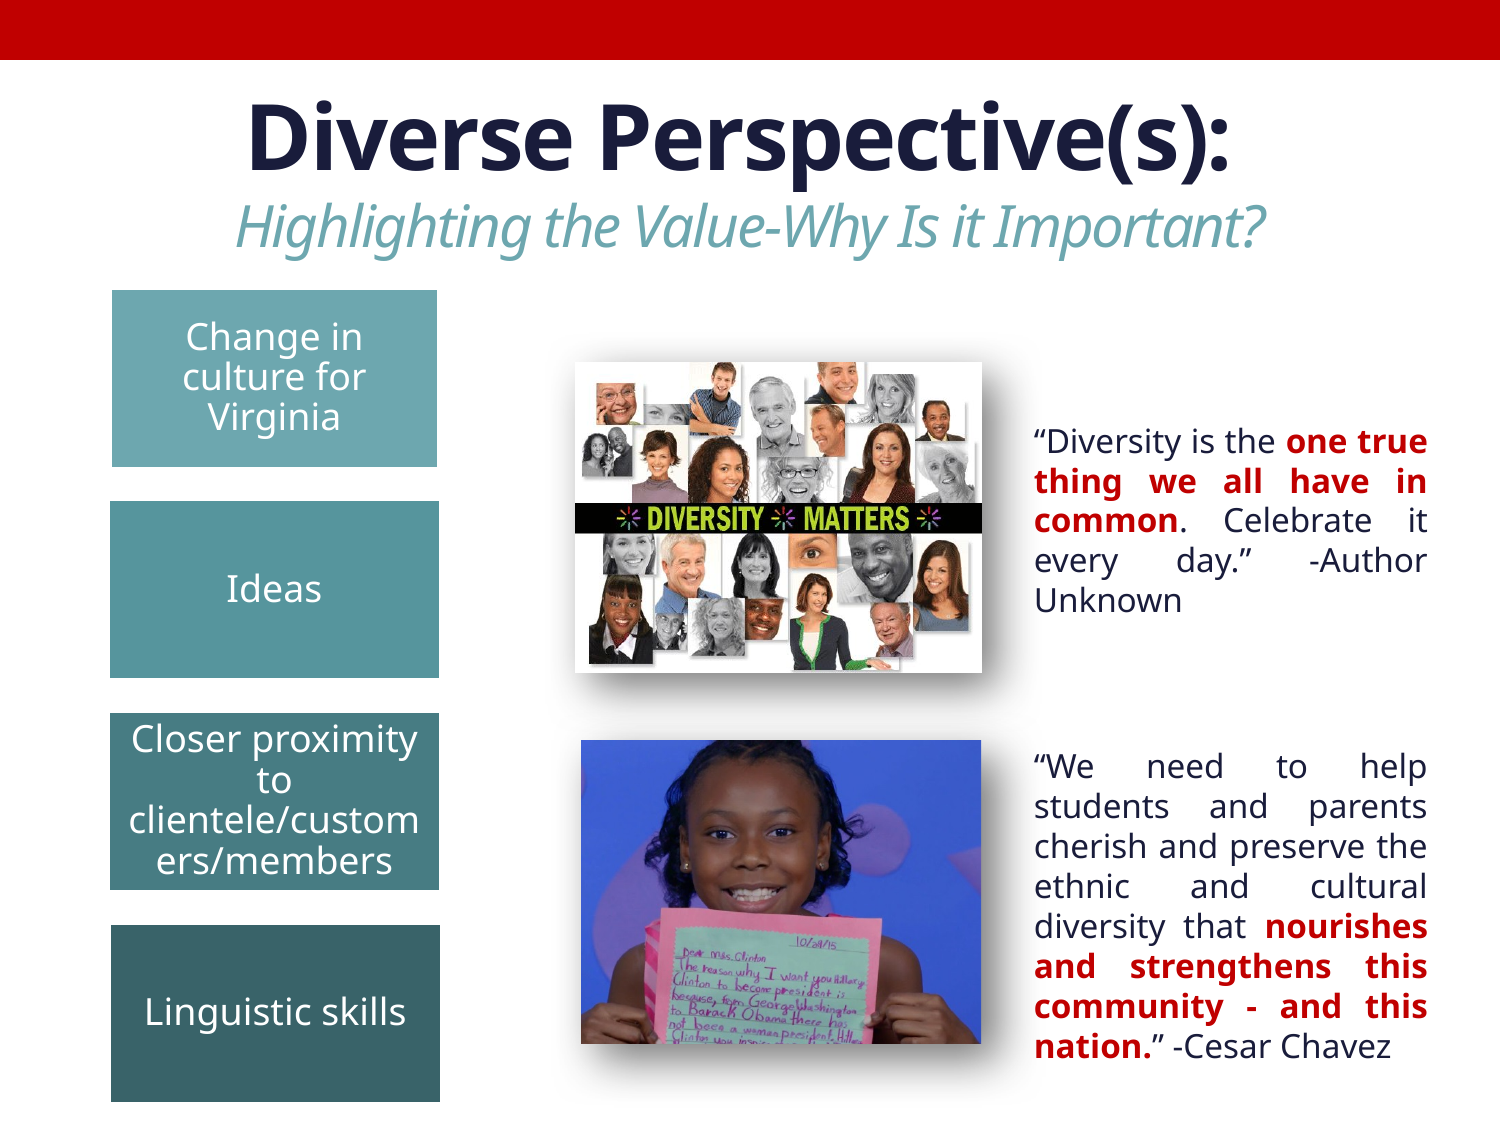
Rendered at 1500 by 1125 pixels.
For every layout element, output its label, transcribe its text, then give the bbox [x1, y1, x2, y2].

picture [576, 362, 982, 674]
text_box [0, 287, 576, 1105]
picture [580, 740, 982, 1045]
text_box “Diversity is the one true thing we all have in common. Celebrate it every day.” -Author Unknown [1019, 412, 1444, 627]
title Diverse Perspective(s): Highlighting the Value-Why Is it Important? [75, 87, 1425, 250]
text_box “We need to help students and parents cherish and preserve the ethnic and cultural diversity that nourishes and strengthens this community - and this nation.” -Cesar Chavez [1019, 738, 1444, 1118]
